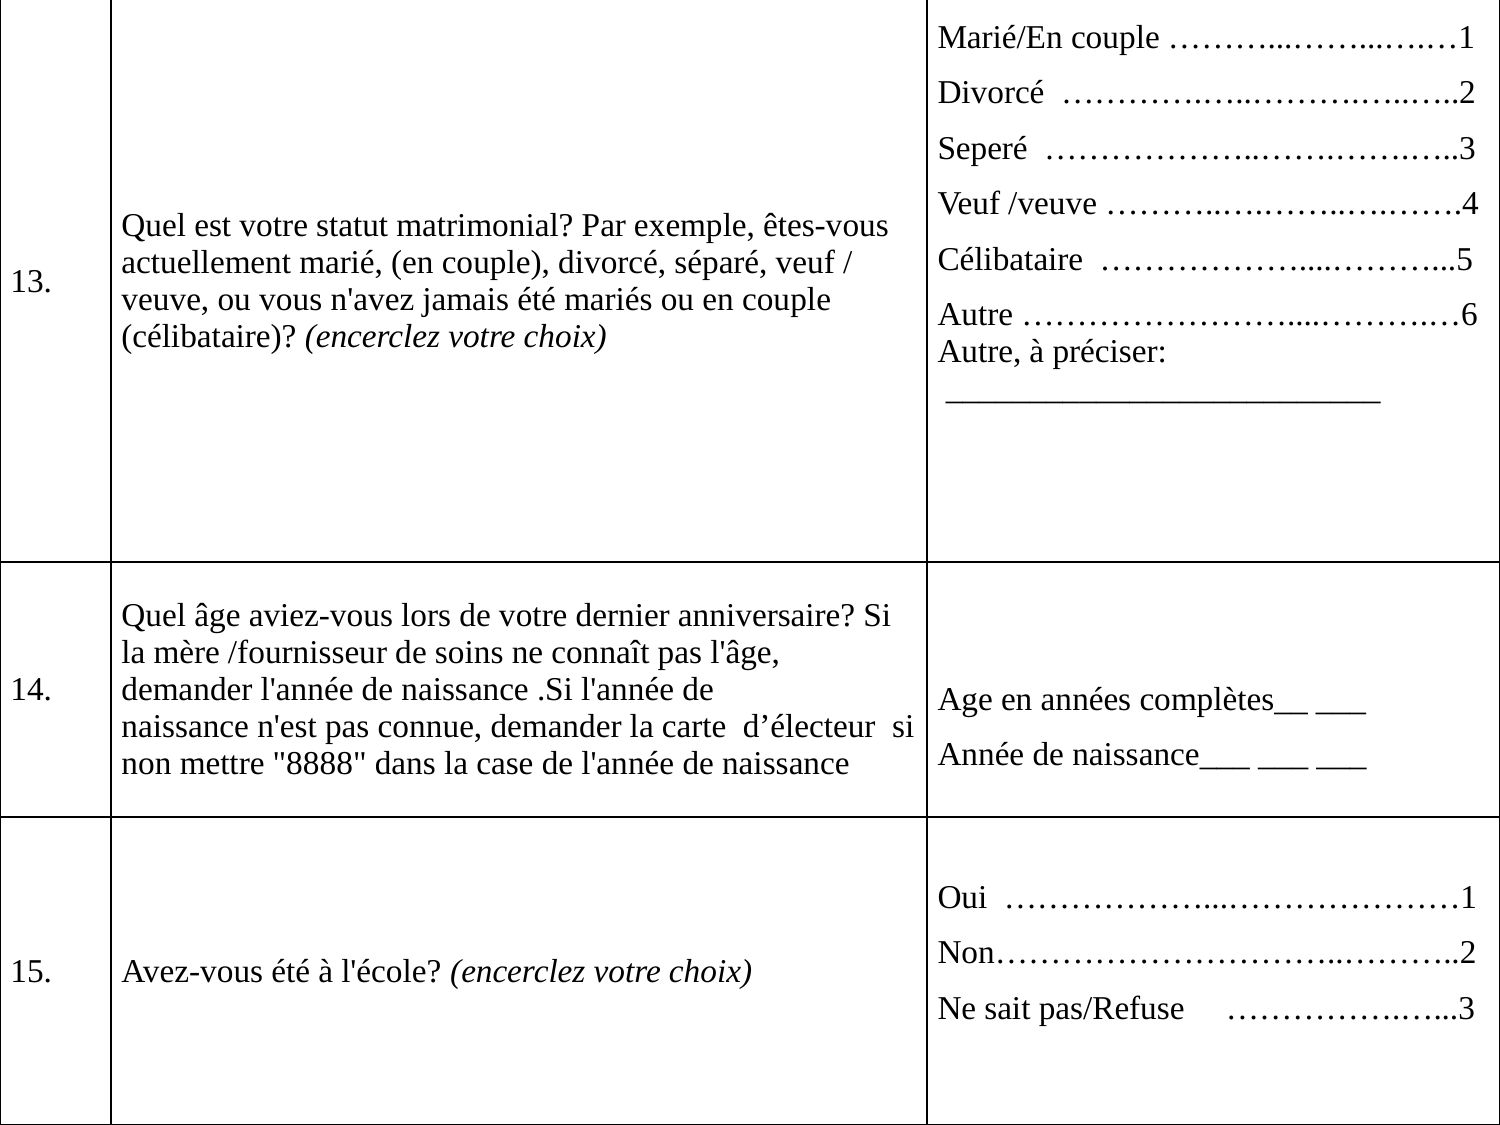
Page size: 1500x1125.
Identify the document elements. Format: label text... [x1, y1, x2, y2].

table_header Quel est votre statut matrimonial? Par exemple, êtes-vous actuellement marié, (en couple), divorcé, séparé, veuf / veuve, ou vous n'avez jamais été mariés ou en couple (célibataire)? (encerclez votre choix) [112, 0, 926, 561]
table_cell Oui ………………...…………………1 Non…………………………..………..2 Ne sait pas/Refuse …………….…...3 [928, 818, 1499, 1124]
table_cell Quel âge aviez-vous lors de votre dernier anniversaire? Si la mère /fournisseur de soins ne connaît pas l'âge, demander l'année de naissance .Si l'année de naissance n'est pas connue, demander la carte d’électeur si non mettre "8888" dans la case de l'année de naissance [112, 563, 926, 816]
table_header Marié/En couple ………...……...….…1 Divorcé ………….…..……….…..…..2 Seperé ………………..…….…….…..3 Veuf /veuve ………..….……..….…….4 Célibataire ………………....………...5 Autre ……………………....……….…6 Autre, à préciser: __________________________ [928, 0, 1499, 561]
table_cell Avez-vous été à l'école? (encerclez votre choix) [112, 818, 926, 1124]
table_header 13. [1, 0, 110, 561]
table_cell 14. [1, 563, 110, 816]
table_cell Age en années complètes__ ___ Année de naissance___ ___ ___ [928, 563, 1499, 816]
table_cell 15. [1, 818, 110, 1124]
